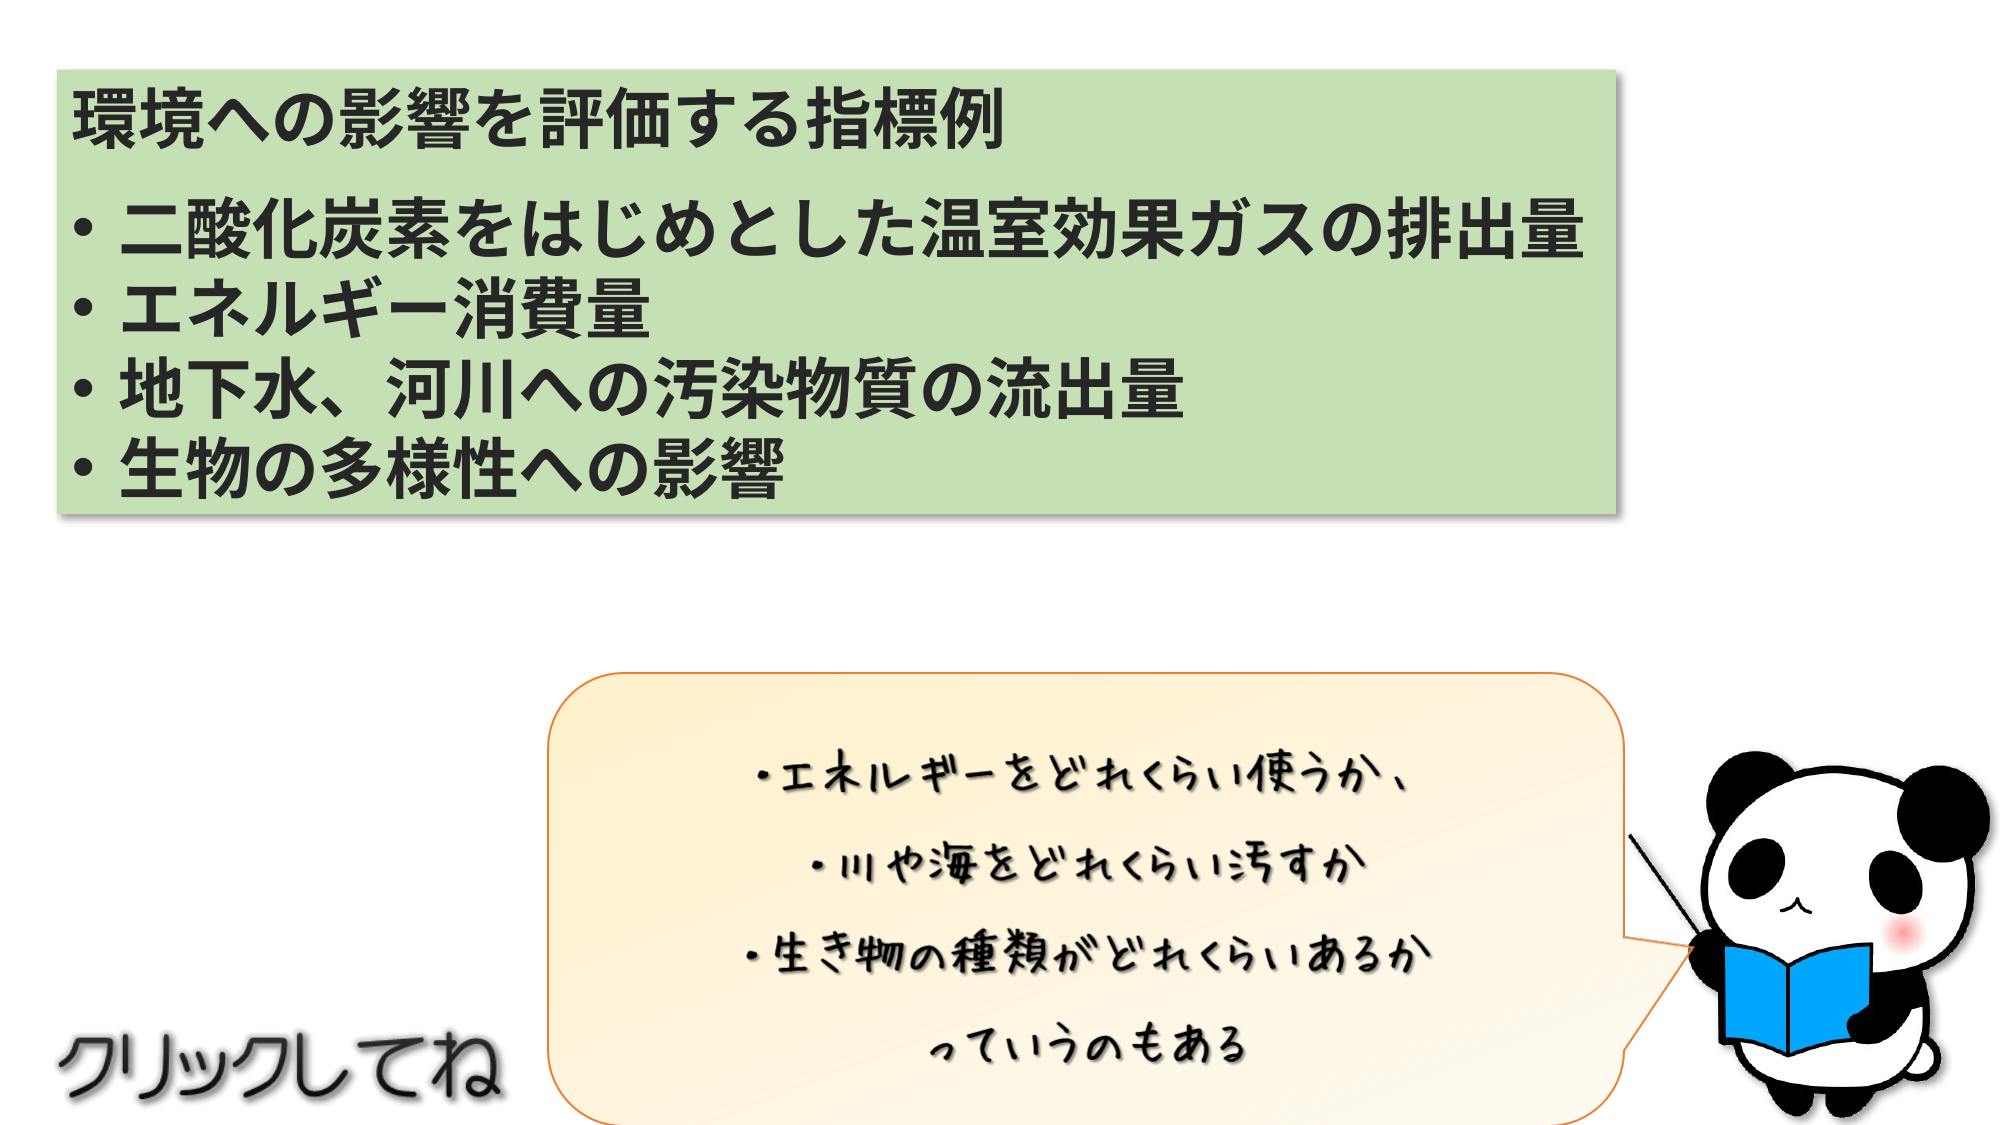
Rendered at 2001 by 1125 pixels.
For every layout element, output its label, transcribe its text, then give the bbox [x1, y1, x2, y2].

picture [36, 672, 2000, 1125]
text_box 環境への影響を評価する指標例 二酸化炭素をはじめとした温室効果ガスの排出量 エネルギー消費量 地下水、河川への汚染物質の流出量 生物の多様性への影響 [56, 69, 1616, 515]
